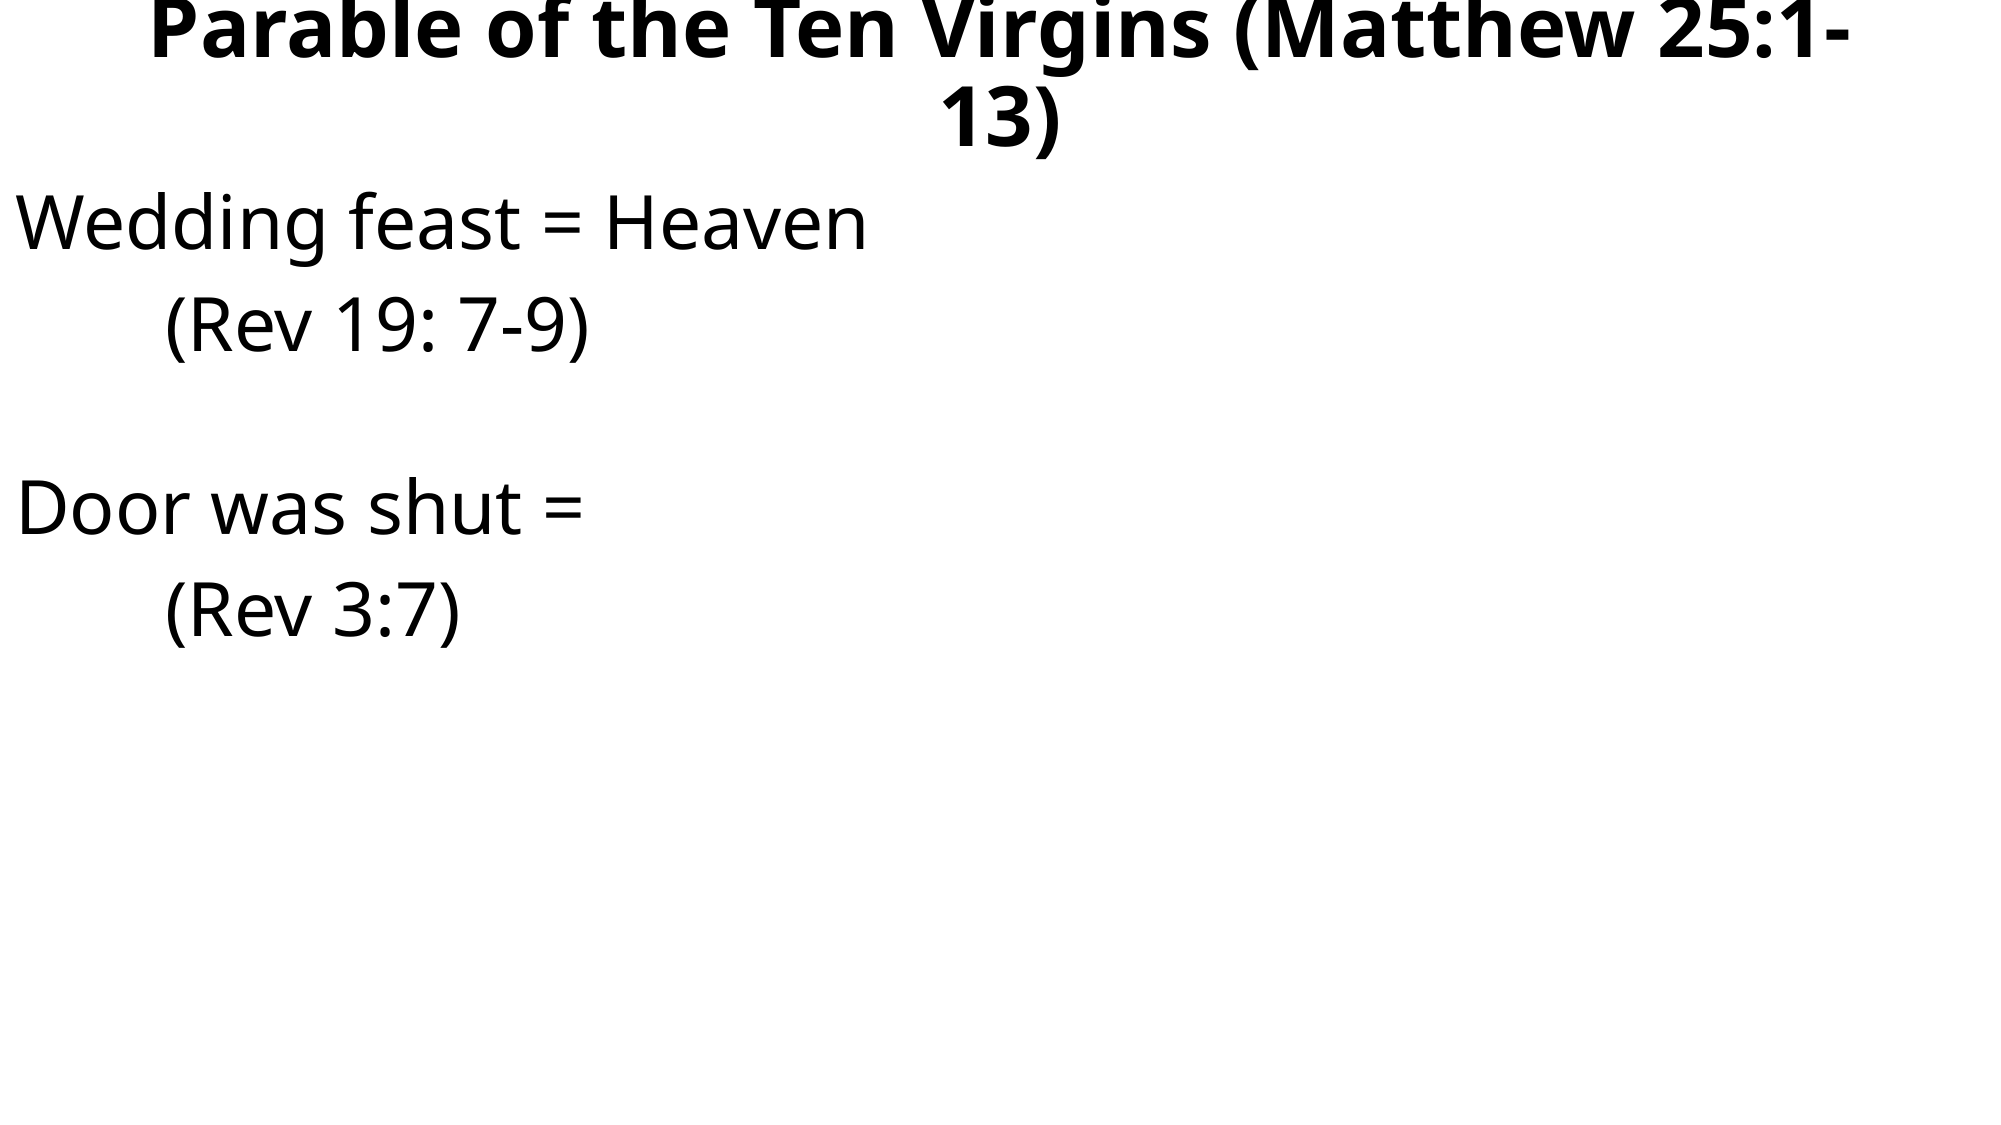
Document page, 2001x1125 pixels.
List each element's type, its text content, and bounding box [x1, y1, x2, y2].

list Wedding feast = Heaven (Rev 19: 7-9) Door was shut = (Rev 3:7) [0, 177, 2000, 1125]
title Parable of the Ten Virgins (Matthew 25:1-13) [105, 4, 1895, 146]
